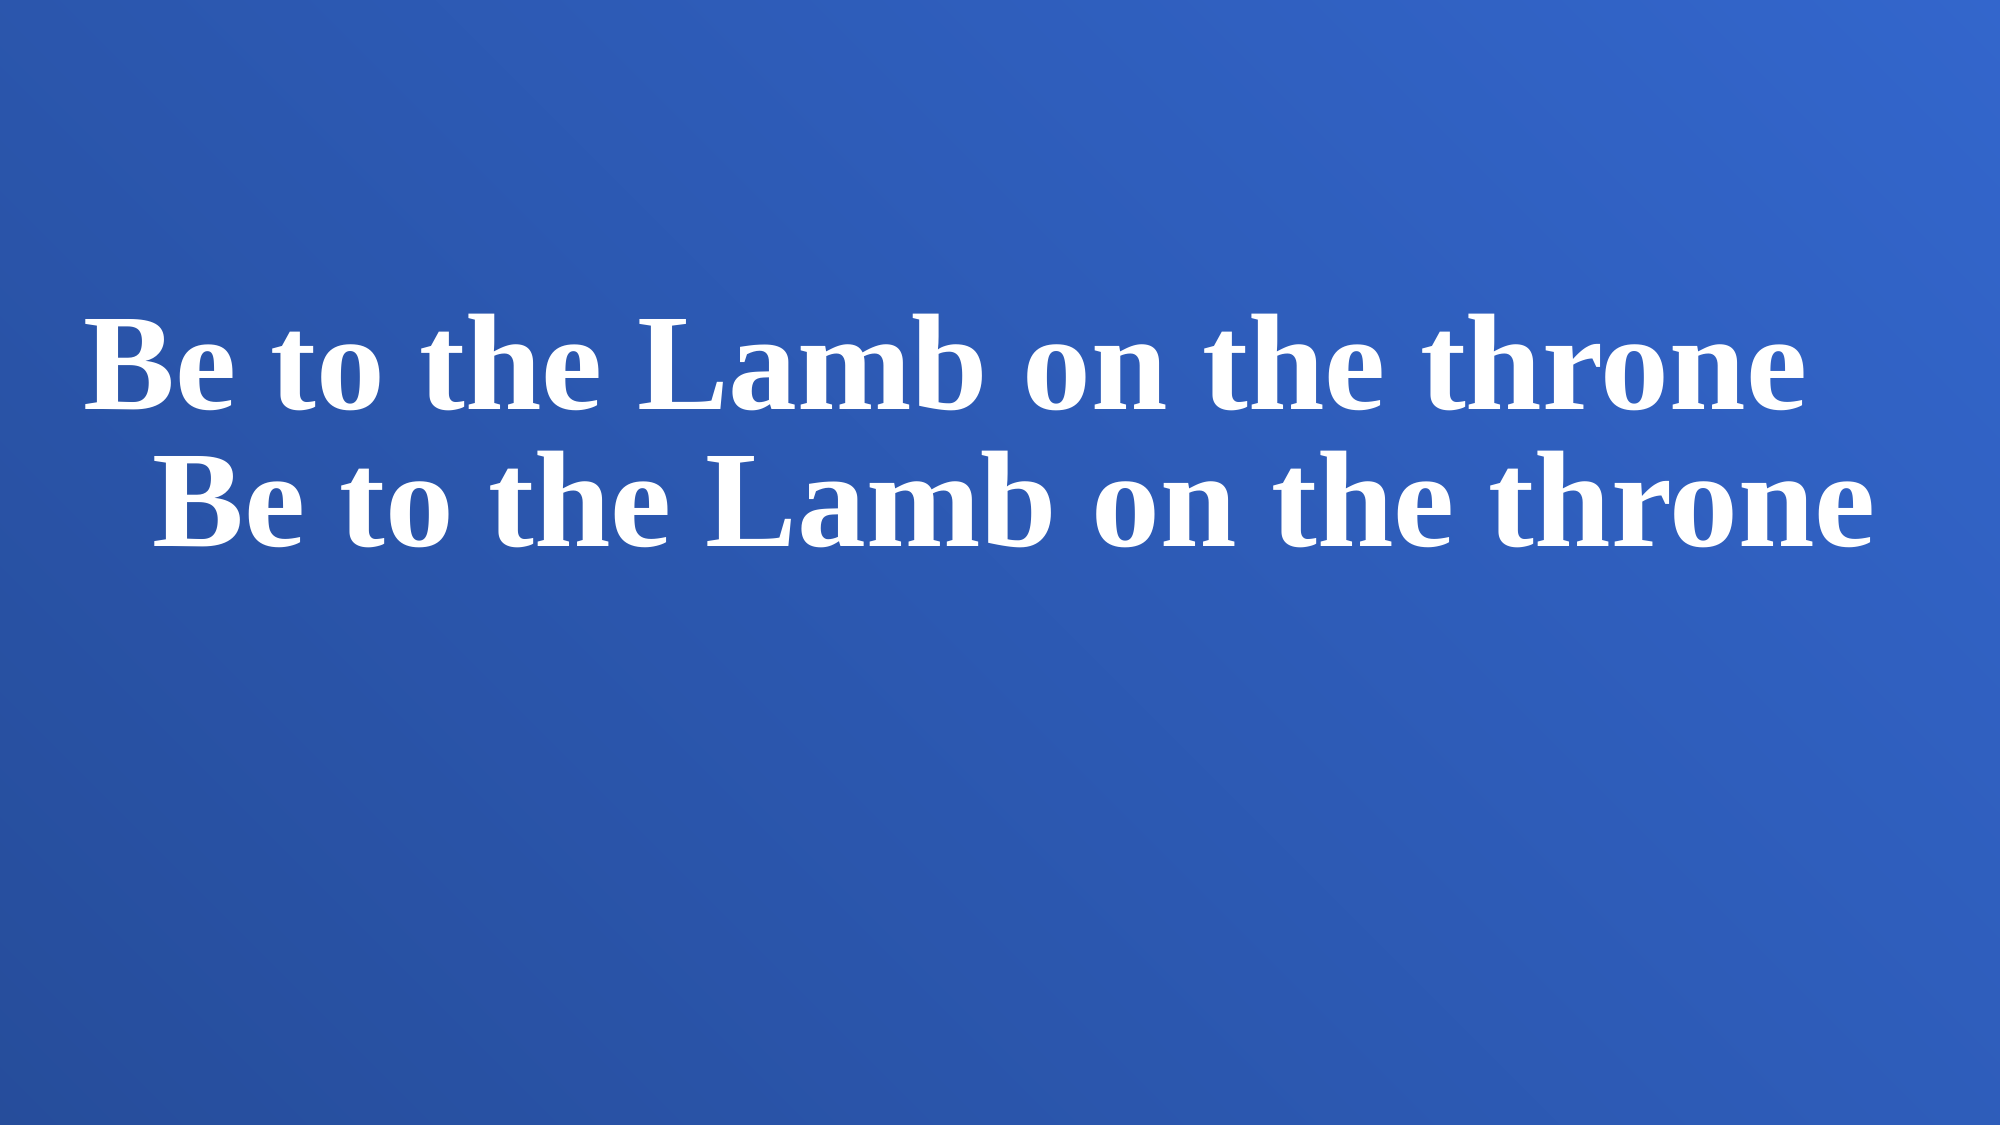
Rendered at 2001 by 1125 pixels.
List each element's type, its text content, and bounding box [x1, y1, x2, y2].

text_box Be to the Lamb on the throne Be to the Lamb on the throne [0, 291, 2000, 582]
